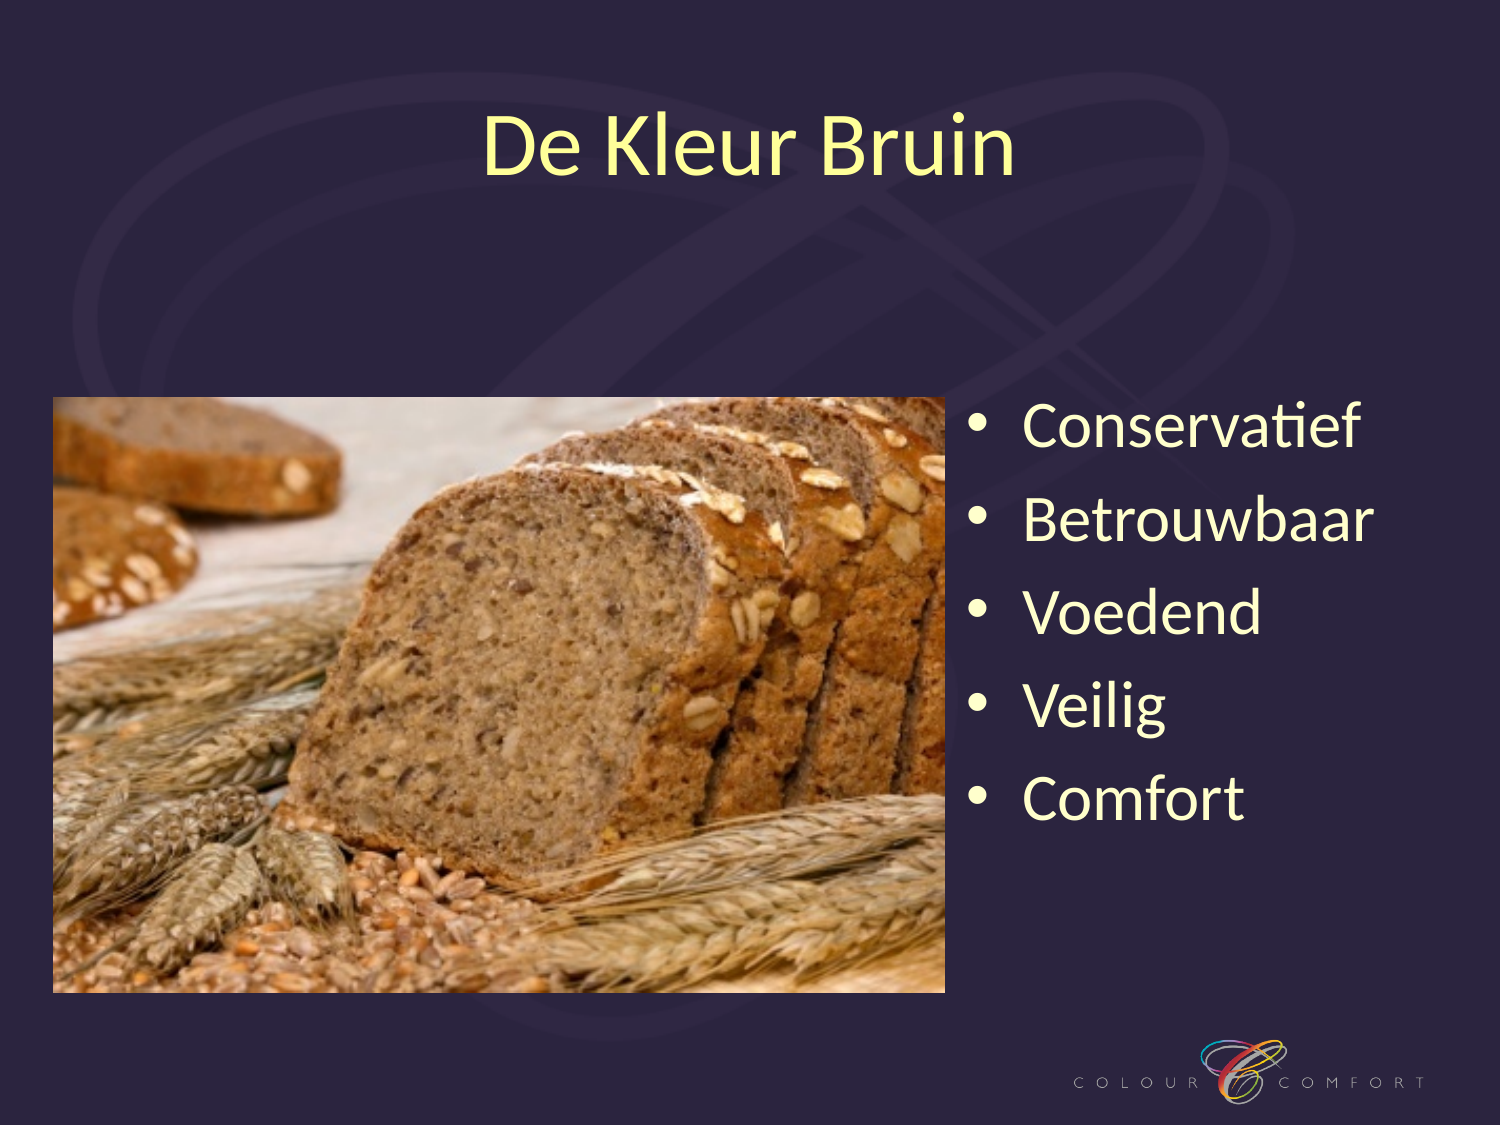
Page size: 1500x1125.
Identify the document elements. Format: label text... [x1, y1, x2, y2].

list Conservatief Betrouwbaar Voedend Veilig Comfort [950, 373, 1414, 899]
title De Kleur Bruin [74, 44, 1426, 233]
picture [0, 0, 1500, 1125]
